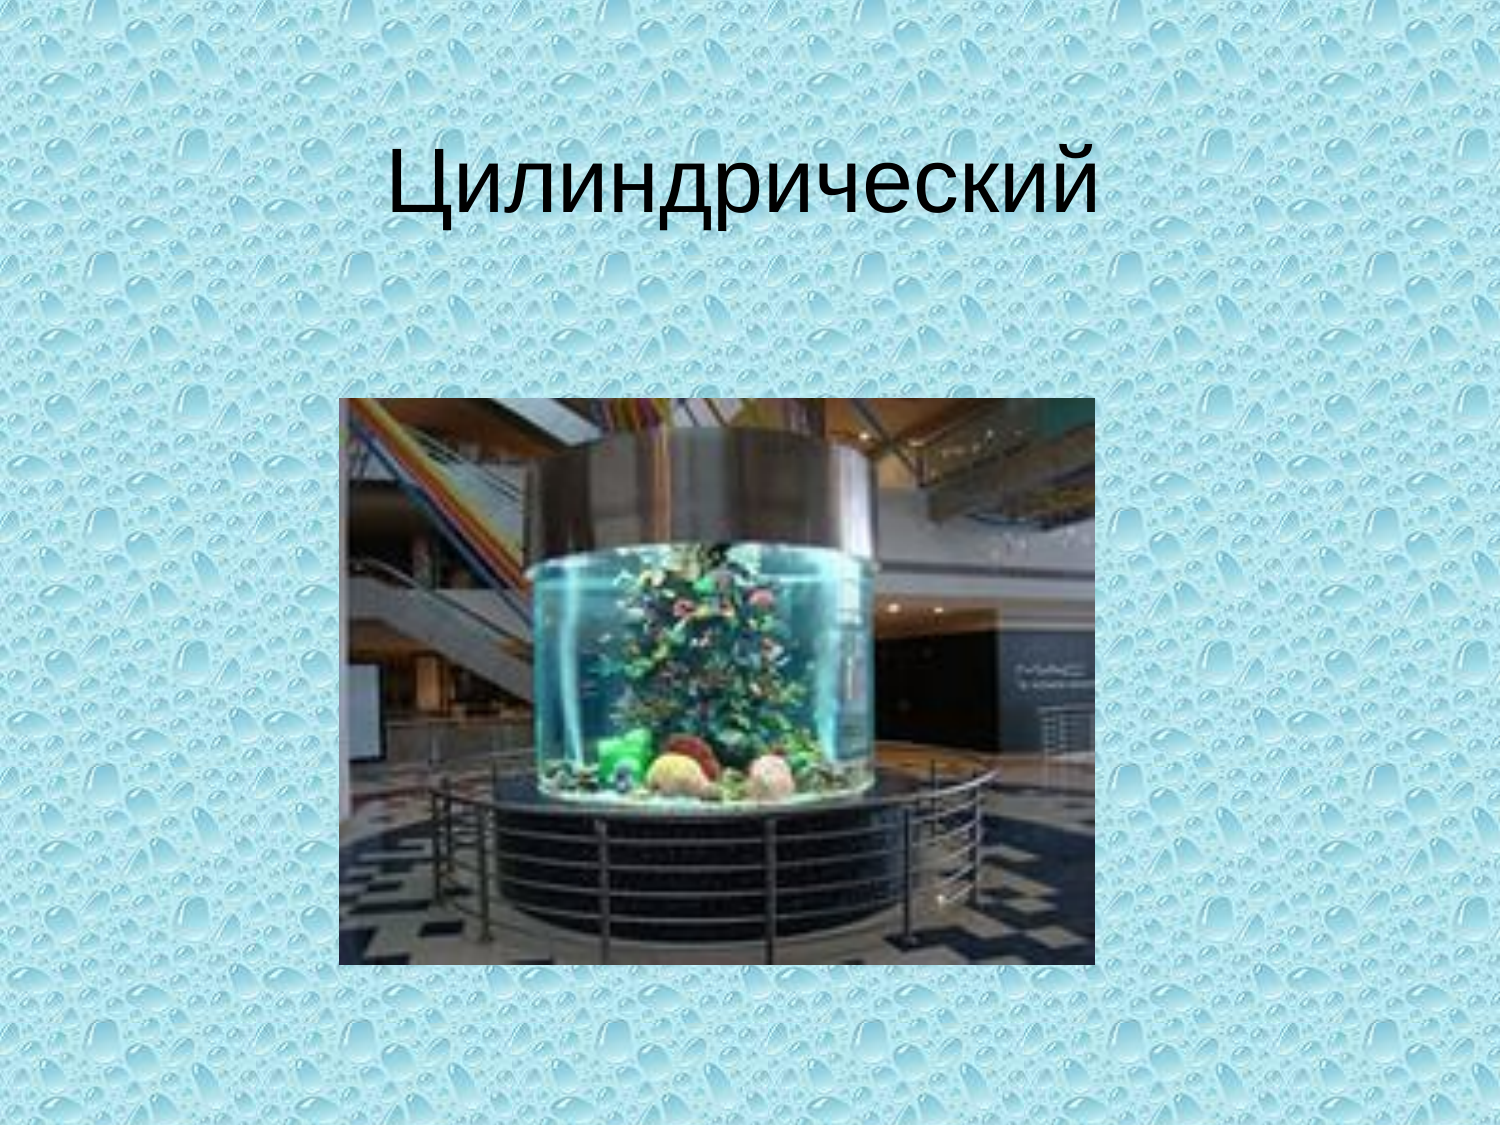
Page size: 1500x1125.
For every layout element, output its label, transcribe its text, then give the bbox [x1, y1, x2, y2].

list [339, 398, 1096, 965]
picture [0, 0, 1500, 1125]
title Цилиндрический [81, 81, 1433, 270]
